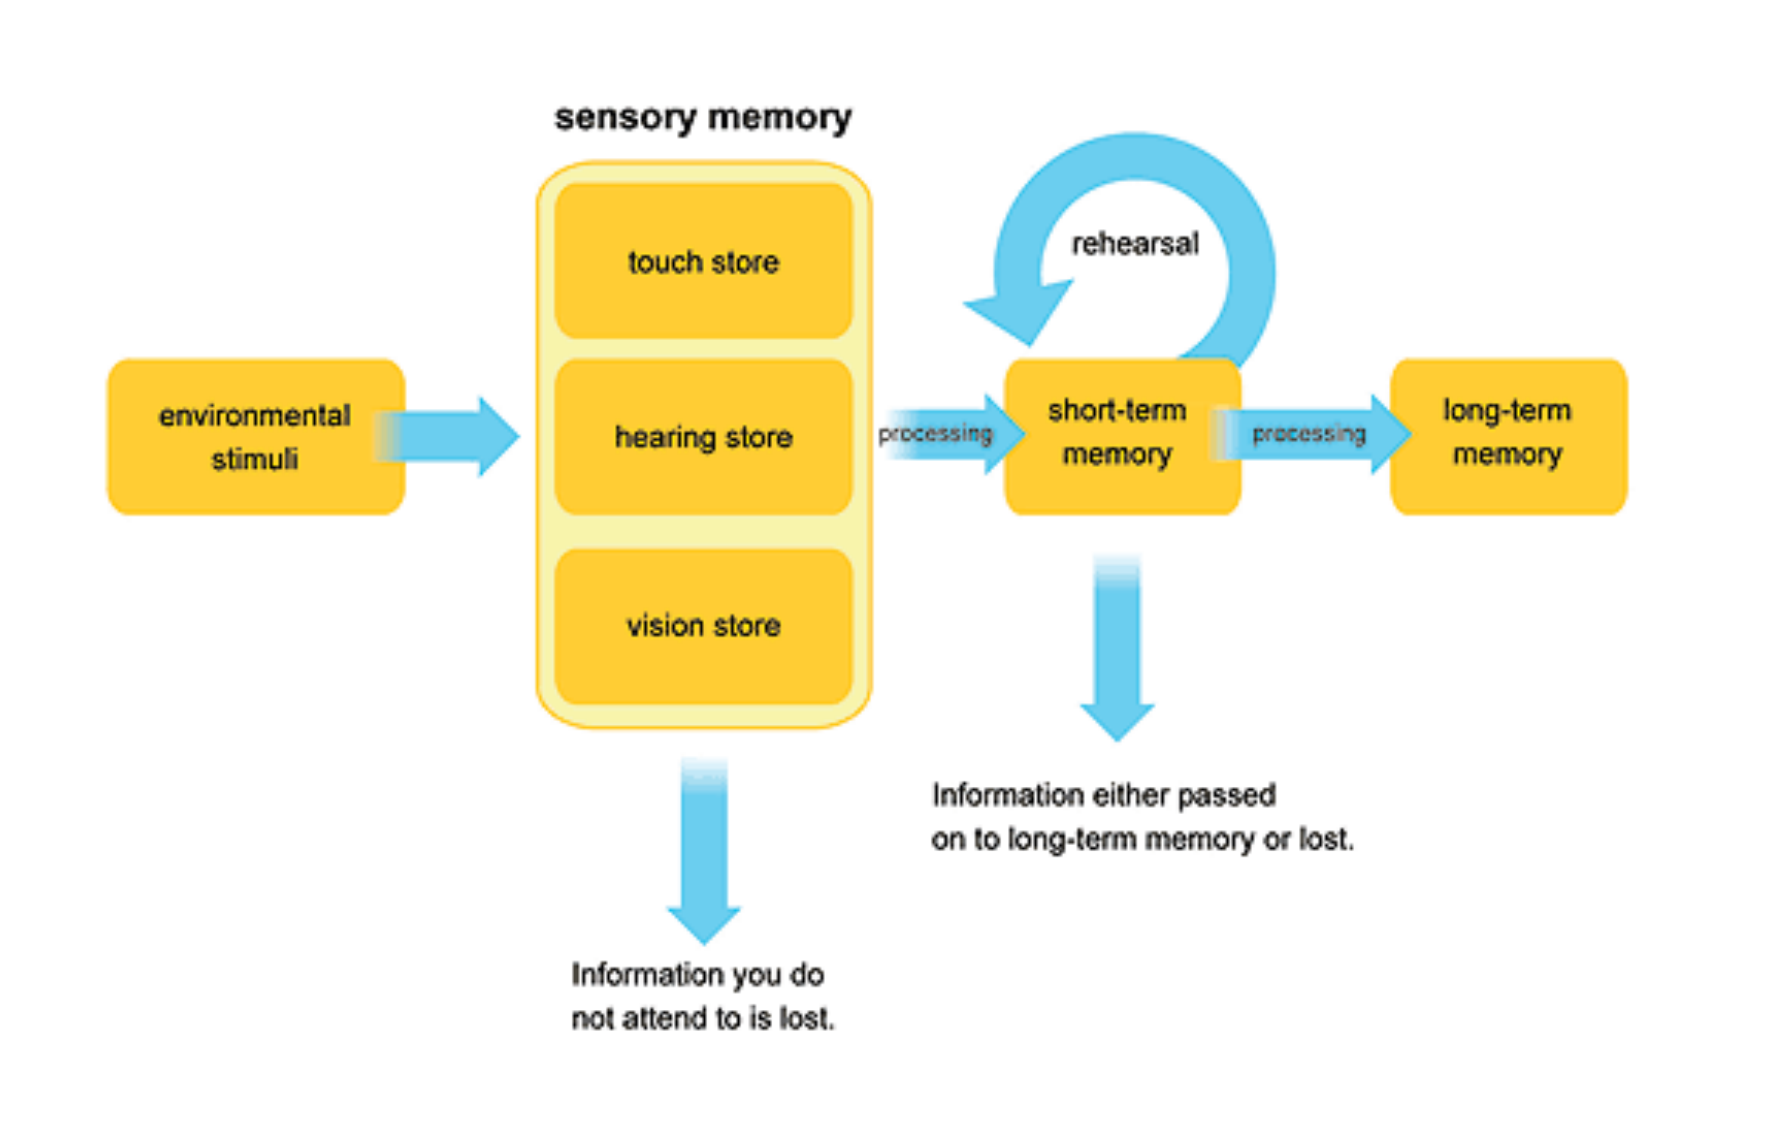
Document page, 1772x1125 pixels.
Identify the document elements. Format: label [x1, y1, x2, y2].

picture [23, 89, 1713, 1040]
